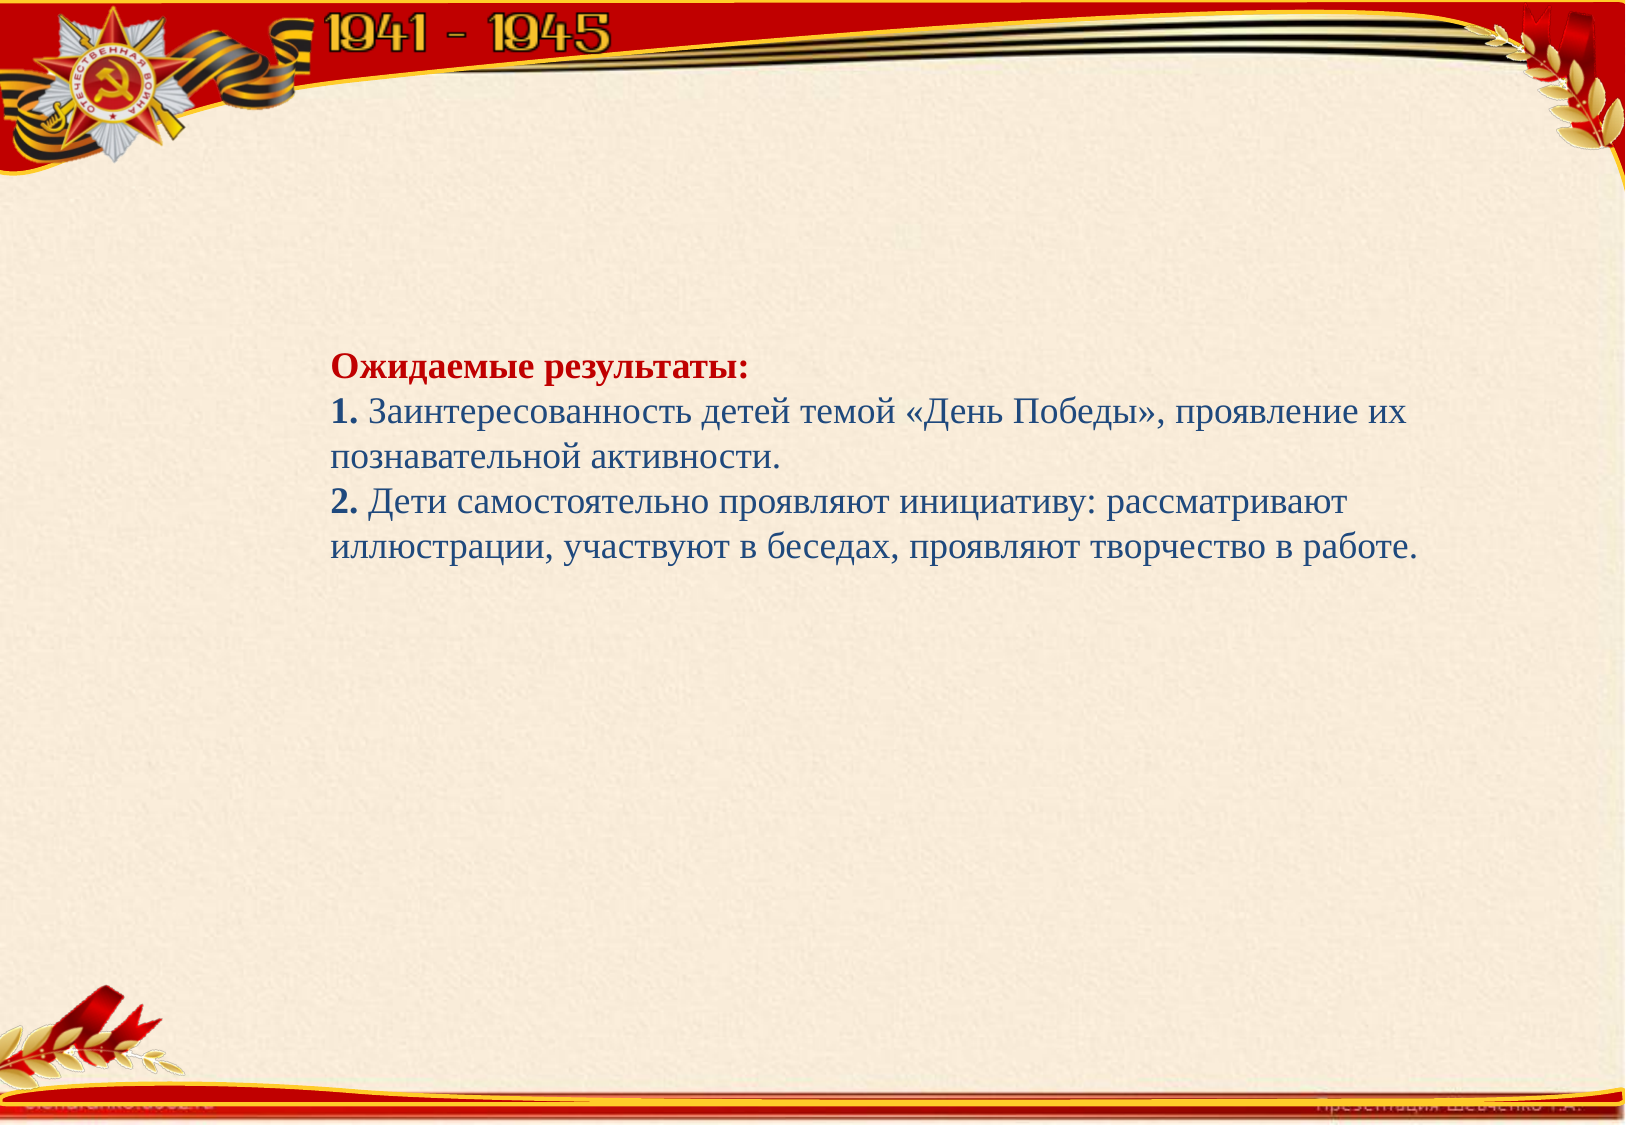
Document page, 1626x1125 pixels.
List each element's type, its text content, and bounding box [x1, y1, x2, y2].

text_box [317, 0, 1446, 56]
text_box [225, 1082, 1625, 1107]
text_box [1617, 165, 1625, 192]
text_box Ожидаемые результаты: 1. Заинтересованность детей темой «День Победы», проявление их познавательной активности. 2. Дети самостоятельно проявляют инициативу: рассматривают иллюстрации, участвуют в беседах, проявляют творчество в работе. [315, 243, 1555, 619]
picture [0, 0, 1626, 1125]
text_box [320, 62, 533, 87]
